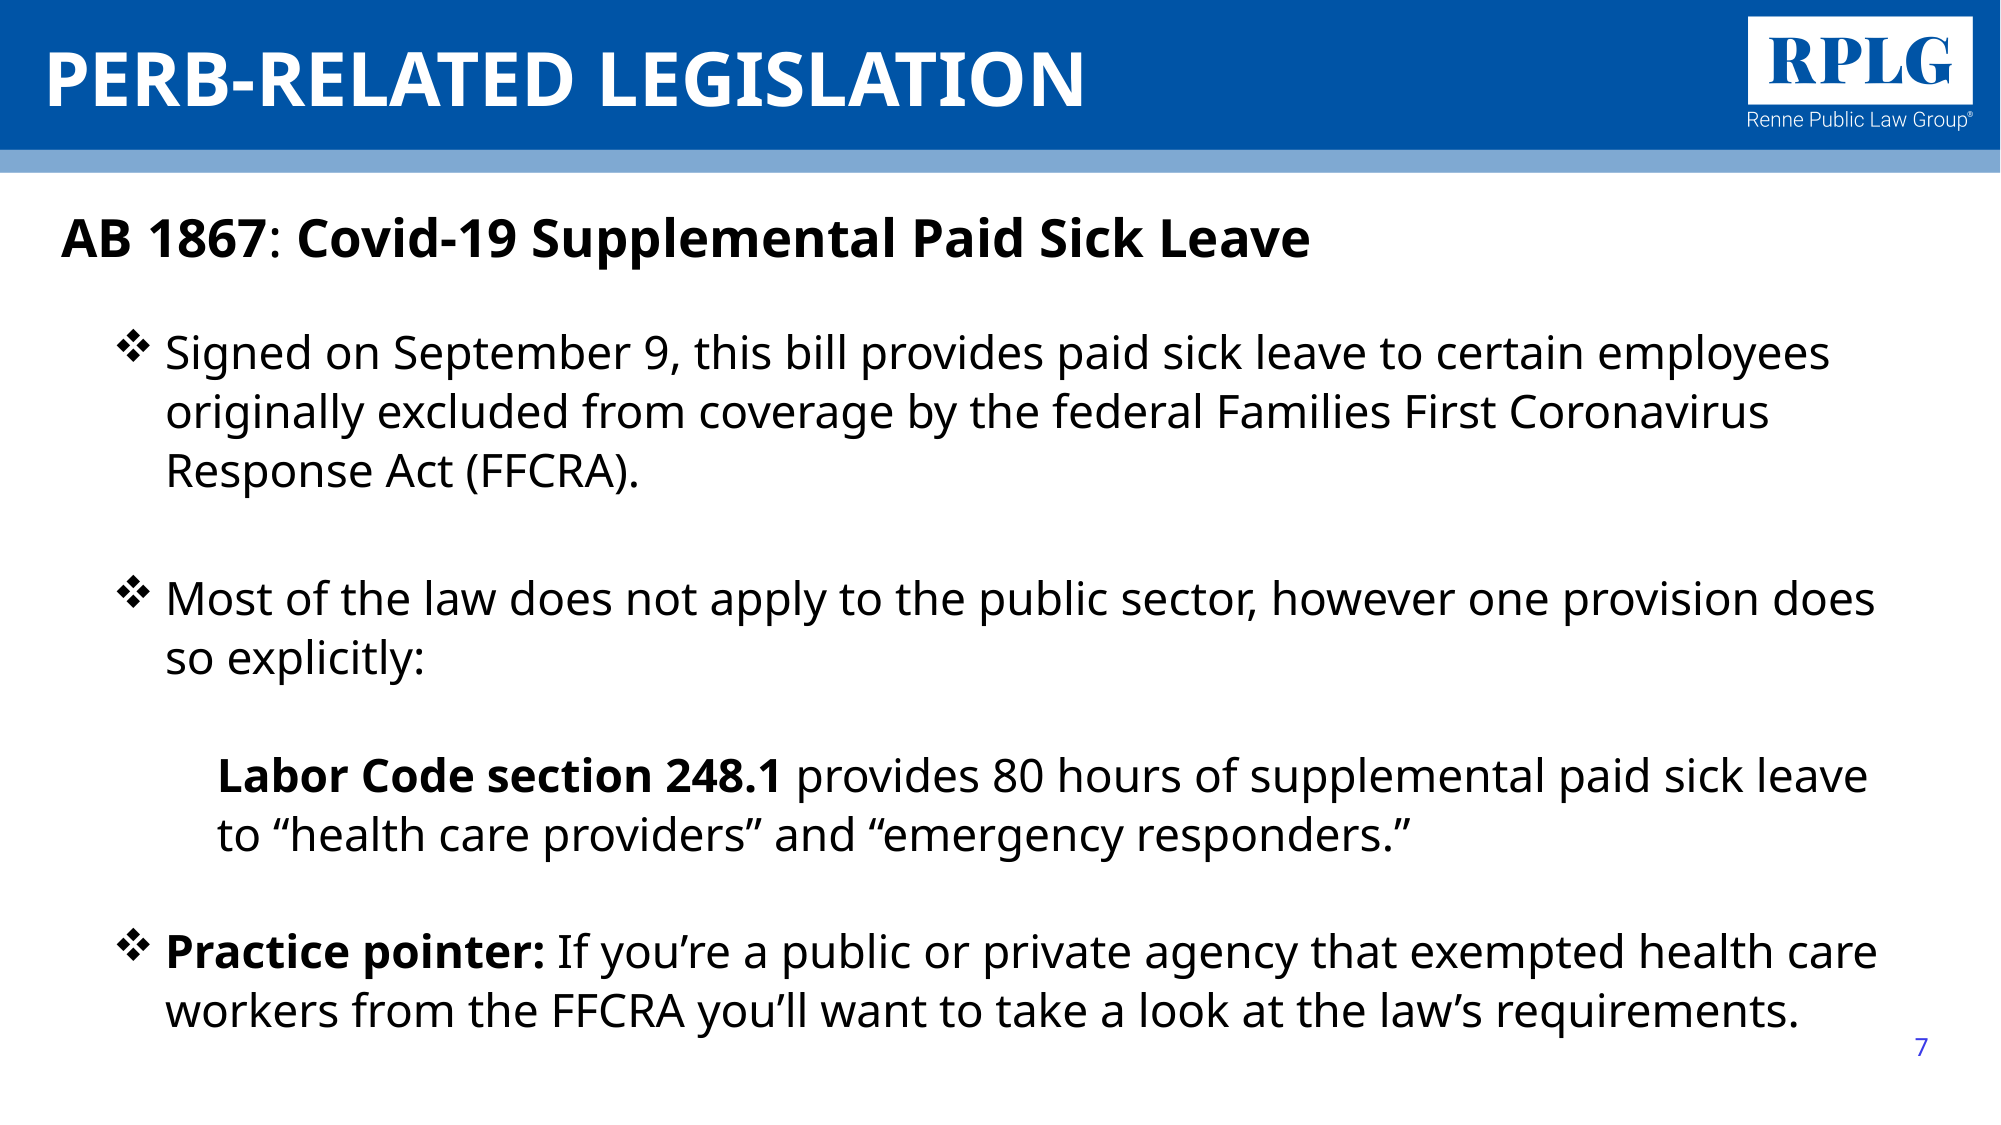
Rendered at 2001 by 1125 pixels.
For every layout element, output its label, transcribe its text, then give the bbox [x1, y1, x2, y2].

picture [0, 0, 2001, 1125]
slide_number 7 [1493, 1023, 1944, 1075]
title PERB-RELATED LEGISLATION [28, 33, 1916, 132]
list AB 1867: Covid-19 Supplemental Paid Sick Leave Signed on September 9, this bill provides paid sick leave to certain employees originally excluded from coverage by the federal Families First Coronavirus Response Act (FFCRA). Most of the law does not apply to the public sector, however one provision does so explicitly: Labor Code section 248.1 provides 80 hours of supplemental paid sick leave to “health care providers” and “emergency responders.” Practice pointer: If you’re a public or private agency that exempted health care workers from the FFCRA you’ll want to take a look at the law’s requirements. [28, 192, 1916, 1092]
